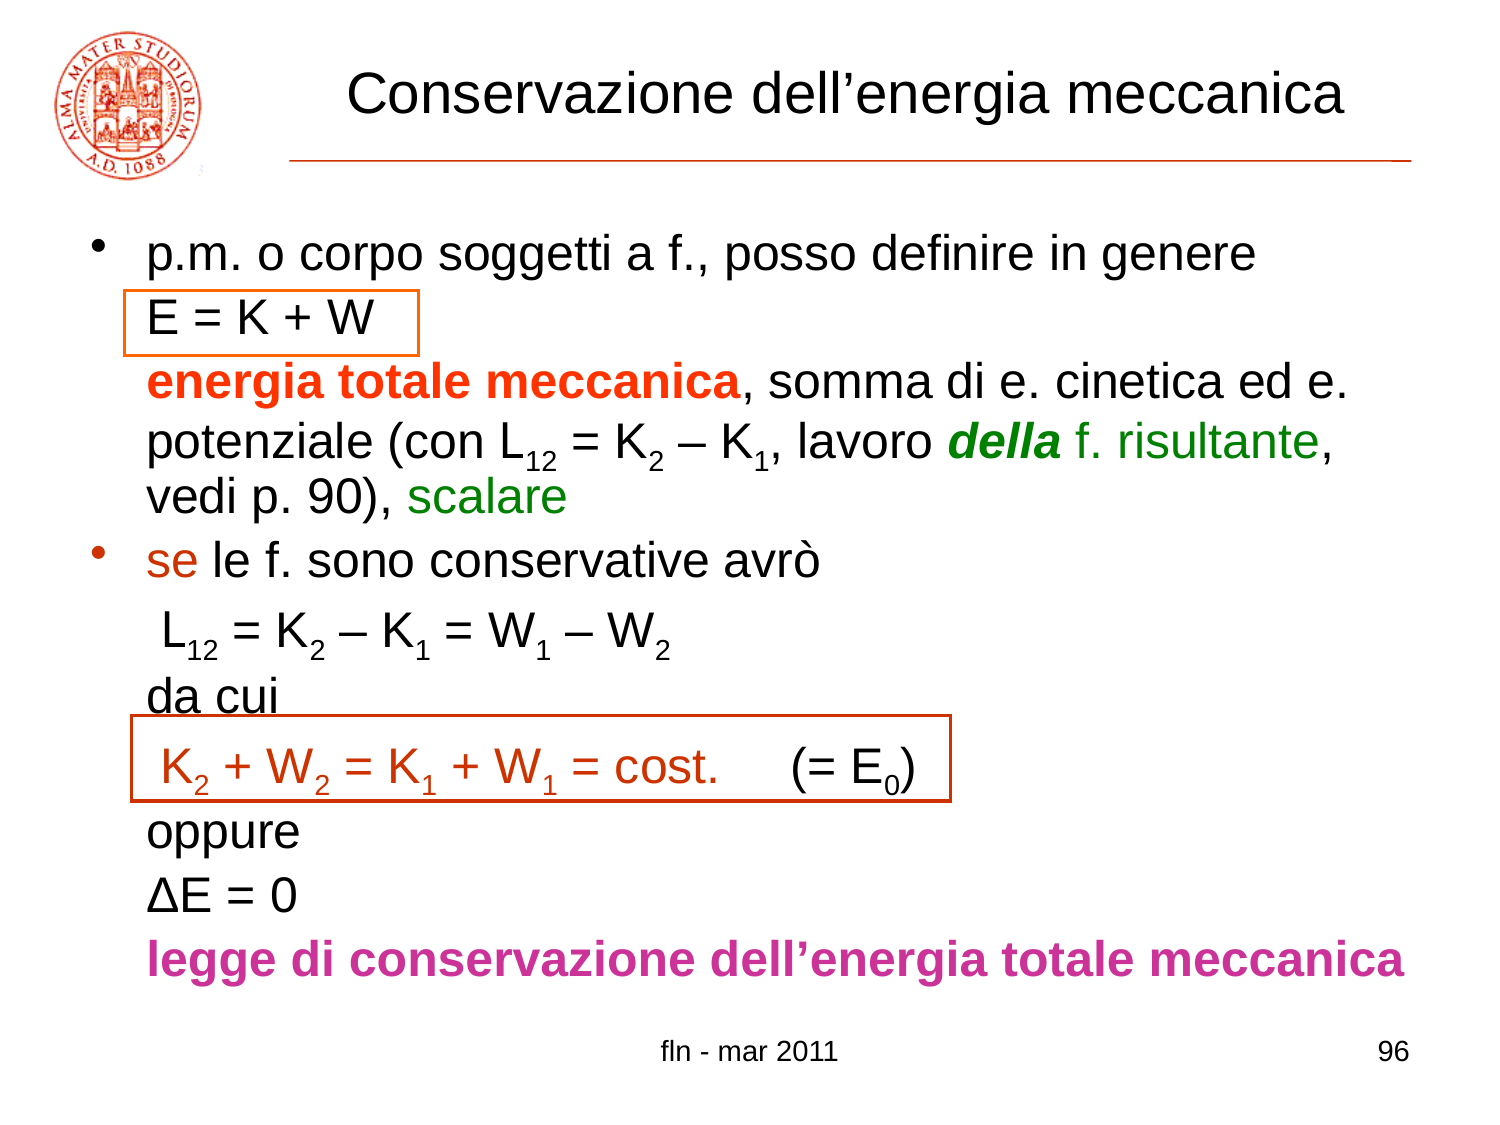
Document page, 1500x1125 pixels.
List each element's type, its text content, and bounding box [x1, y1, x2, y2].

title Conservazione dell’energia meccanica [277, 42, 1415, 137]
footer fln - mar 2011 [512, 1024, 988, 1103]
slide_number 96 [1074, 1024, 1425, 1103]
text_box [124, 290, 419, 356]
picture [53, 30, 203, 199]
list p.m. o corpo soggetti a f., posso definire in genere E = K + W energia totale meccanica, somma di e. cinetica ed e. potenziale (con L12 = K2 – K1, lavoro della f. risultante, vedi p. 90), scalare se le f. sono conservative avrò L12 = K2 – K1 = W1 – W2 da cui K2 + W2 = K1 + W1 = cost. (= E0) oppure ΔE = 0 legge di conservazione dell’energia totale meccanica [75, 220, 1425, 1005]
text_box [131, 715, 951, 801]
